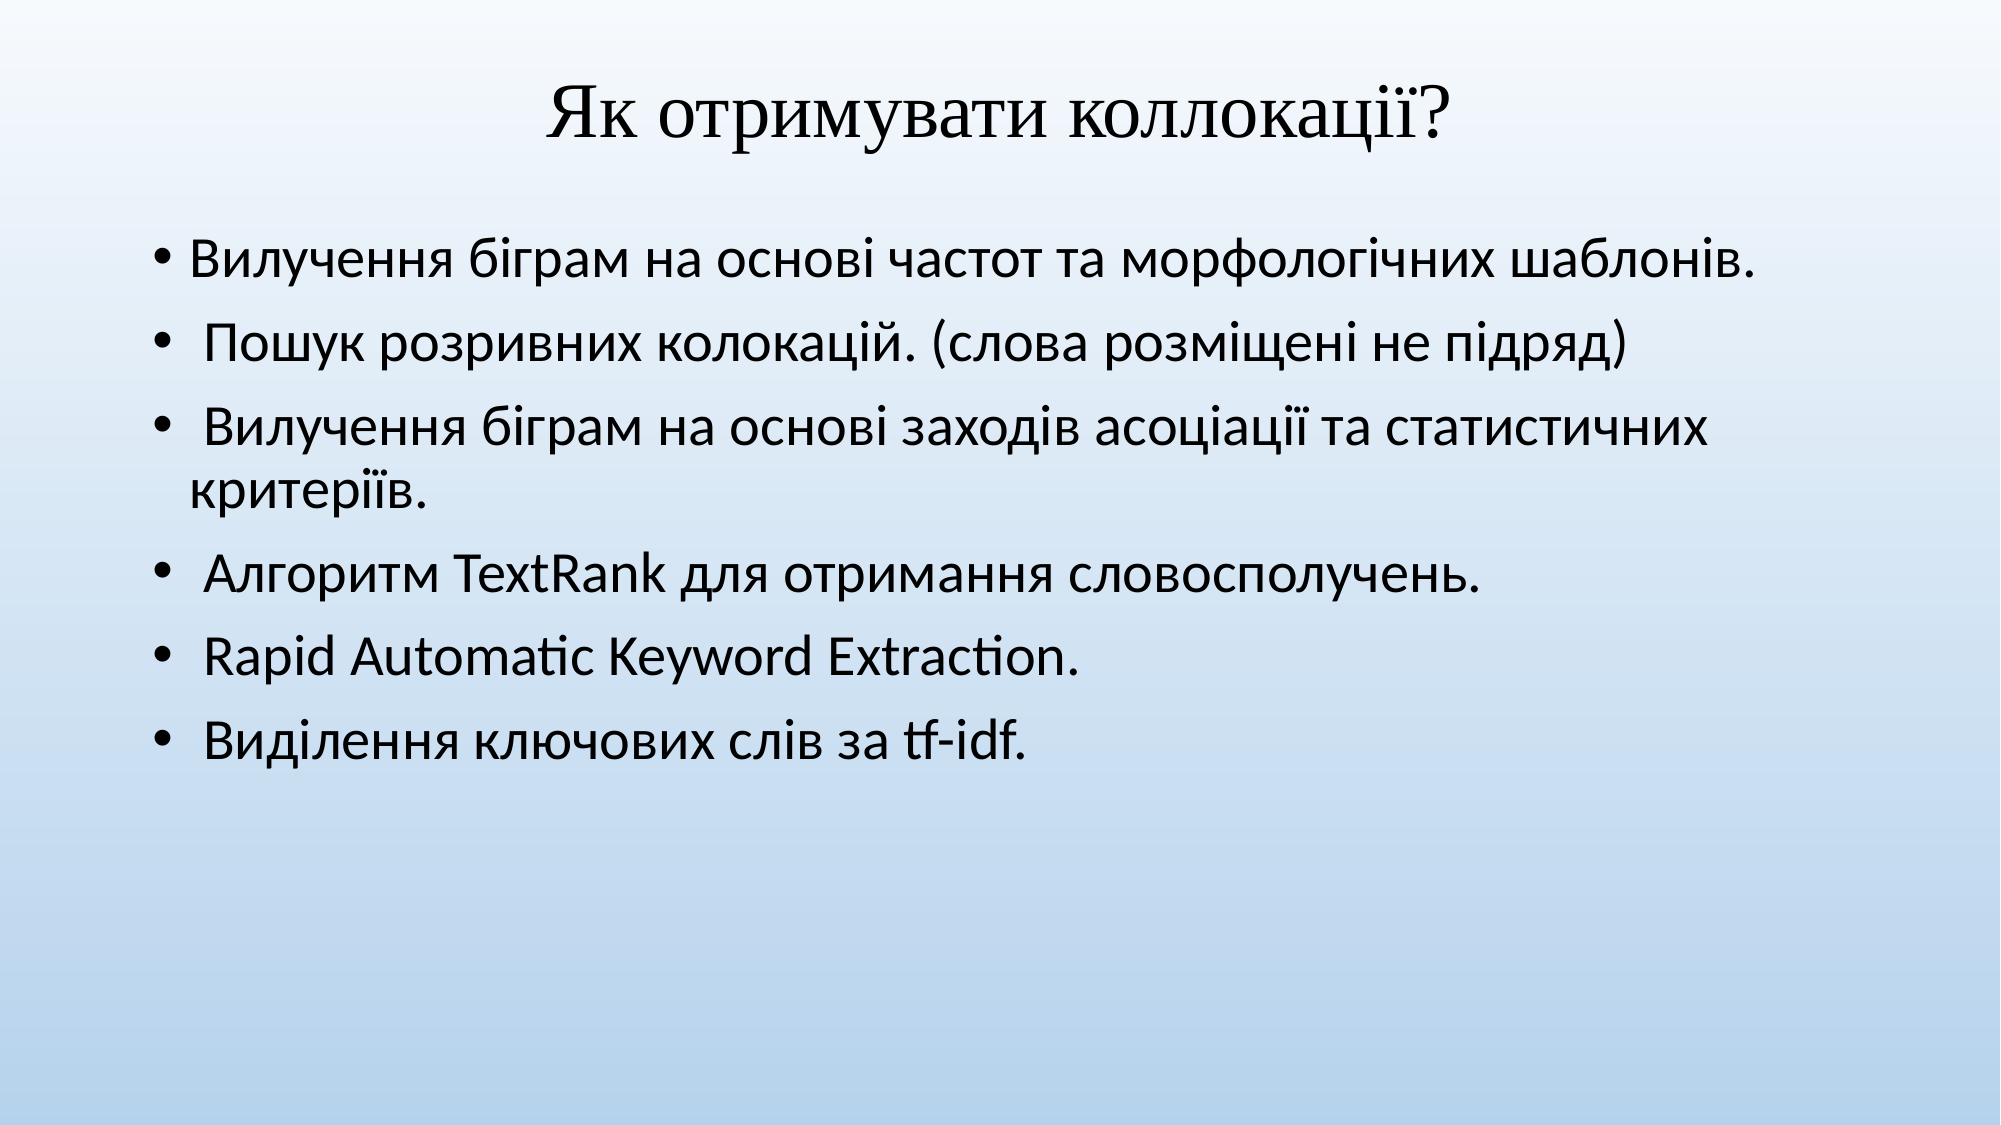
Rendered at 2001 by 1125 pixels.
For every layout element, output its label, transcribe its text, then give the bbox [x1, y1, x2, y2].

list Вилучення біграм на основі частот та морфологічних шаблонів. Пошук розривних колокацій. (слова розміщені не підряд) Вилучення біграм на основі заходів асоціації та статистичних критеріїв. Алгоритм TextRank для отримання словосполучень. Rapid Automatic Keyword Extraction. Виділення ключових слів за tf-idf. [137, 219, 1863, 1064]
title Як отримувати коллокації? [137, 61, 1863, 162]
